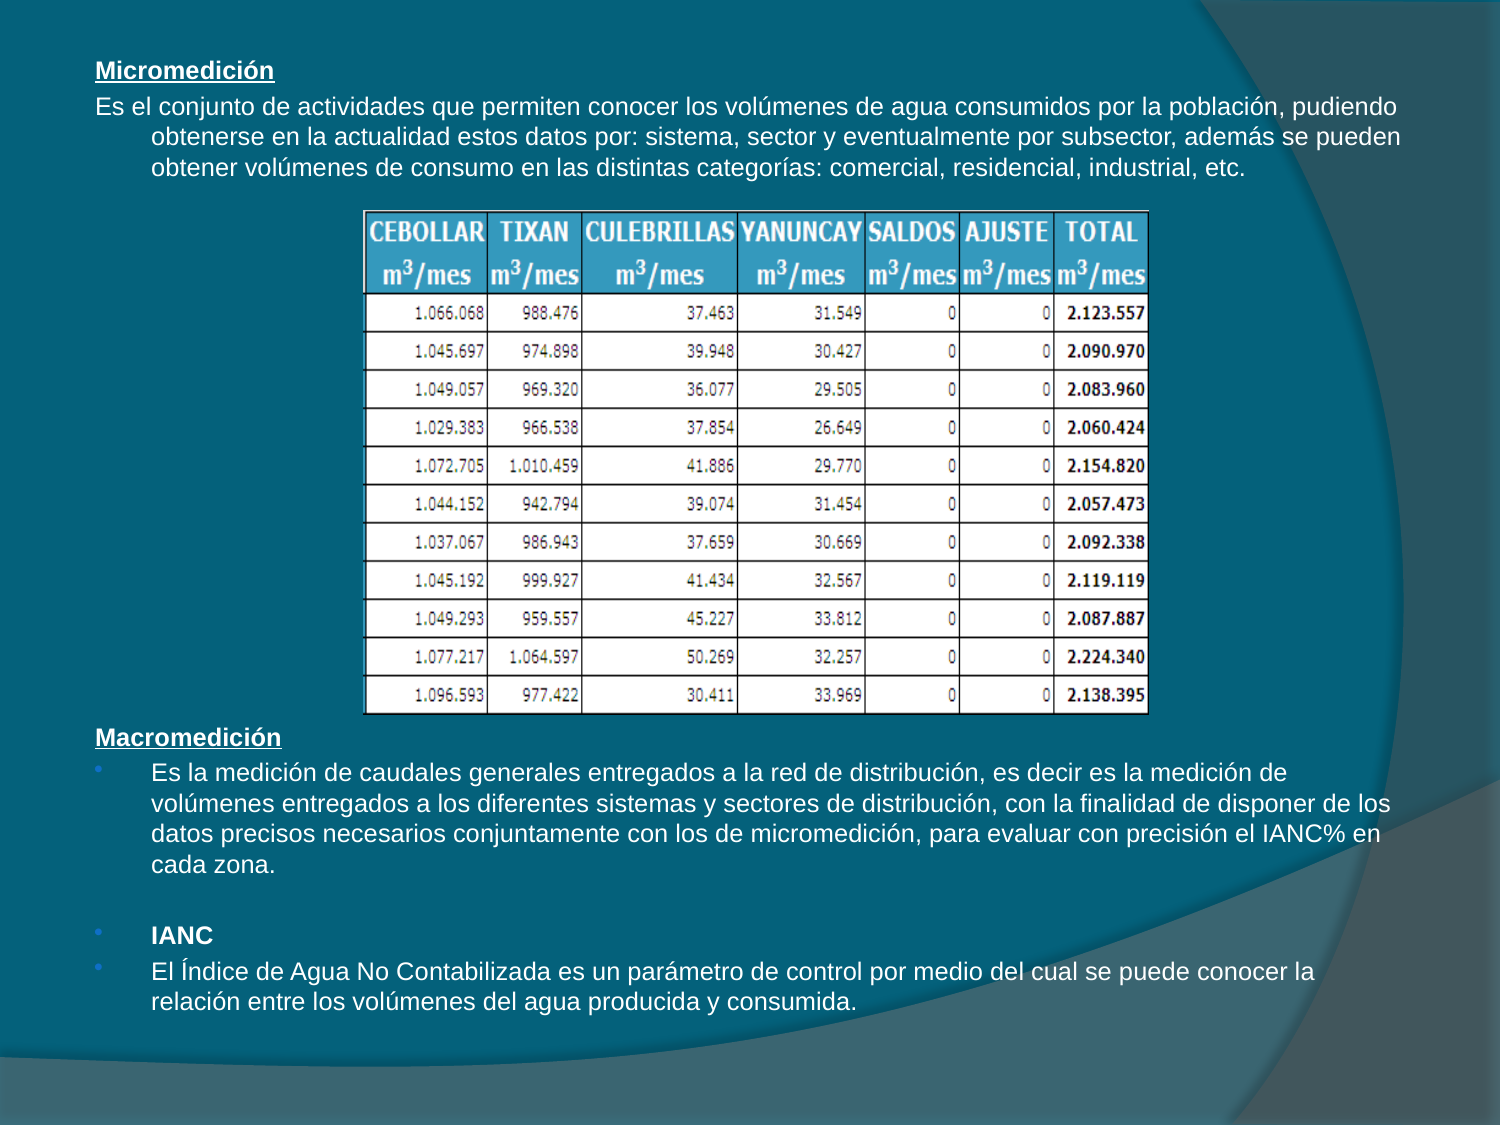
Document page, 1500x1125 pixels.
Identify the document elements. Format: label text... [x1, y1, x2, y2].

list Micromedición Es el conjunto de actividades que permiten conocer los volúmenes de agua consumidos por la población, pudiendo obtenerse en la actualidad estos datos por: sistema, sector y eventualmente por subsector, además se pueden obtener volúmenes de consumo en las distintas categorías: comercial, residencial, industrial, etc. Macromedición Es la medición de caudales generales entregados a la red de distribución, es decir es la medición de volúmenes entregados a los diferentes sistemas y sectores de distribución, con la finalidad de disponer de los datos precisos necesarios conjuntamente con los de micromedición, para evaluar con precisión el IANC% en cada zona. IANC El Índice de Agua No Contabilizada es un parámetro de control por medio del cual se puede conocer la relación entre los volúmenes del agua producida y consumida. [75, 46, 1425, 1079]
picture [364, 211, 1148, 714]
